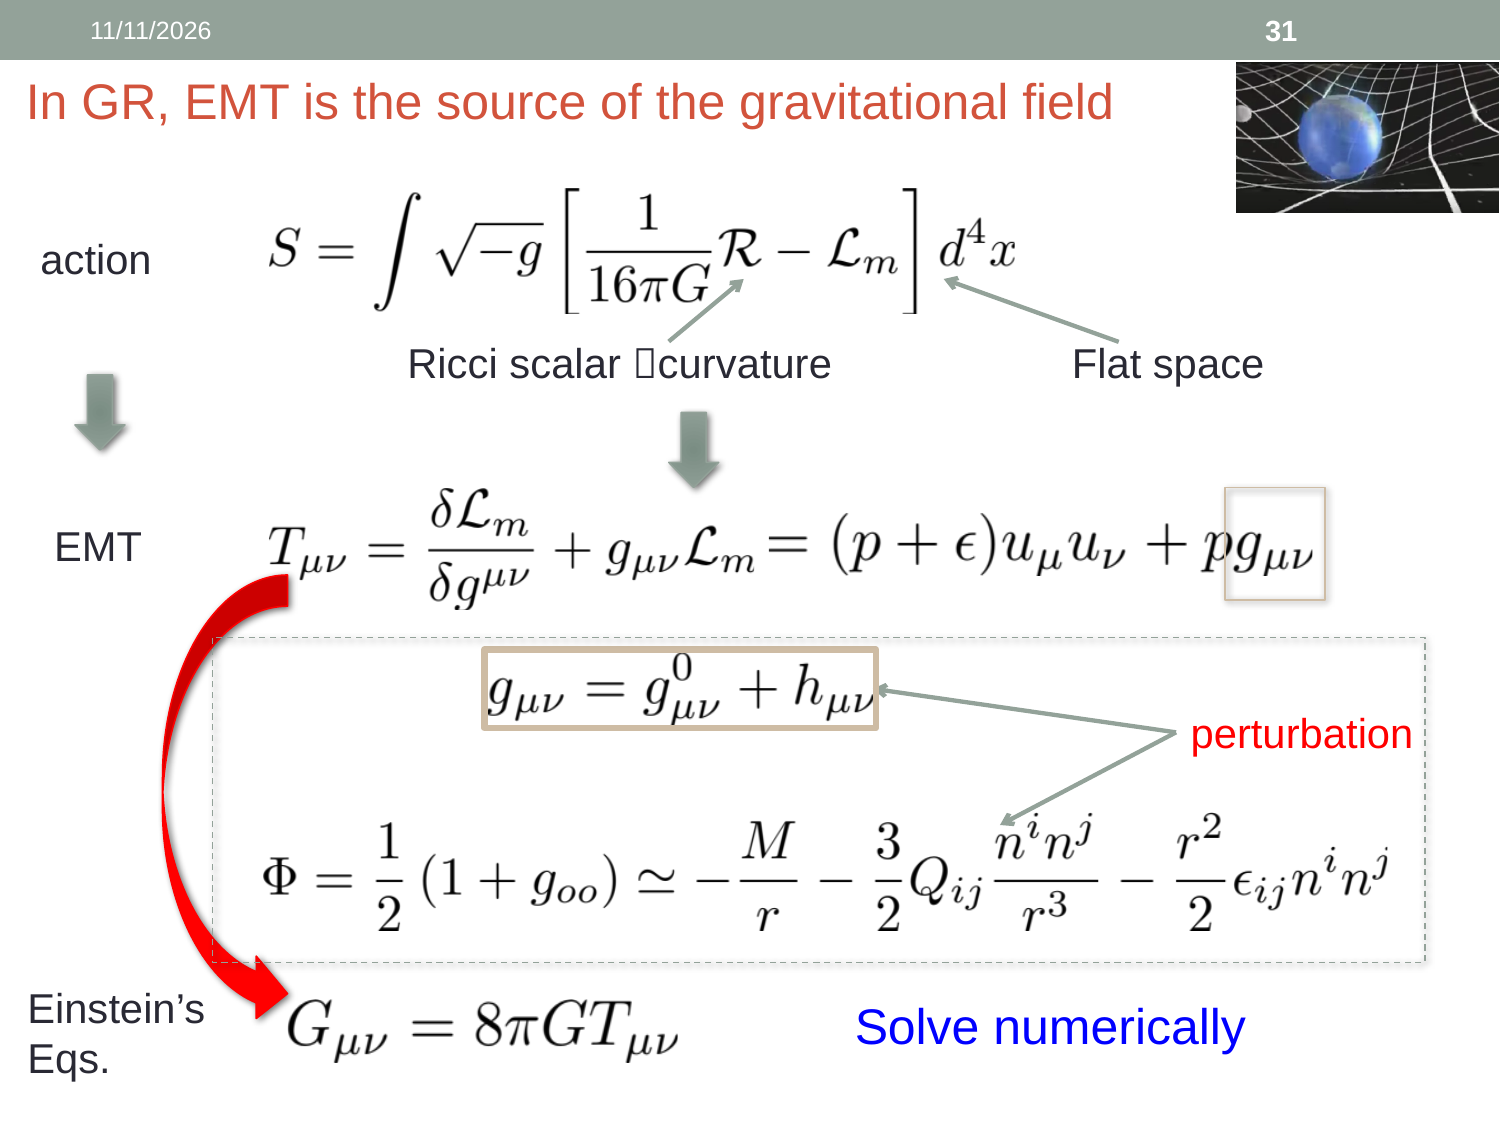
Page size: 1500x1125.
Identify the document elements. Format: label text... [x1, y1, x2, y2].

text_box Einstein’s Eqs. [12, 974, 250, 1090]
picture [268, 187, 1015, 315]
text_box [875, 688, 1176, 733]
text_box action [25, 224, 167, 290]
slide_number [75, 3, 550, 57]
picture [768, 512, 1313, 576]
text_box [1224, 487, 1326, 601]
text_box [668, 278, 744, 342]
picture [1235, 62, 1499, 213]
text_box [161, 577, 289, 1020]
text_box [668, 411, 720, 484]
text_box In GR, EMT is the source of the gravitational field [10, 62, 1144, 138]
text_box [999, 732, 1176, 826]
picture [262, 812, 1388, 932]
picture [487, 652, 874, 726]
text_box [212, 637, 1426, 963]
text_box EMT [39, 512, 158, 578]
text_box Ricci scalar curvature [392, 328, 848, 394]
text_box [943, 278, 1119, 343]
text_box Flat space [1057, 328, 1280, 394]
text_box [74, 374, 126, 451]
picture [268, 487, 755, 611]
slide_number 31 [1250, 3, 1425, 57]
picture [287, 999, 678, 1063]
text_box Solve numerically [840, 986, 1261, 1062]
